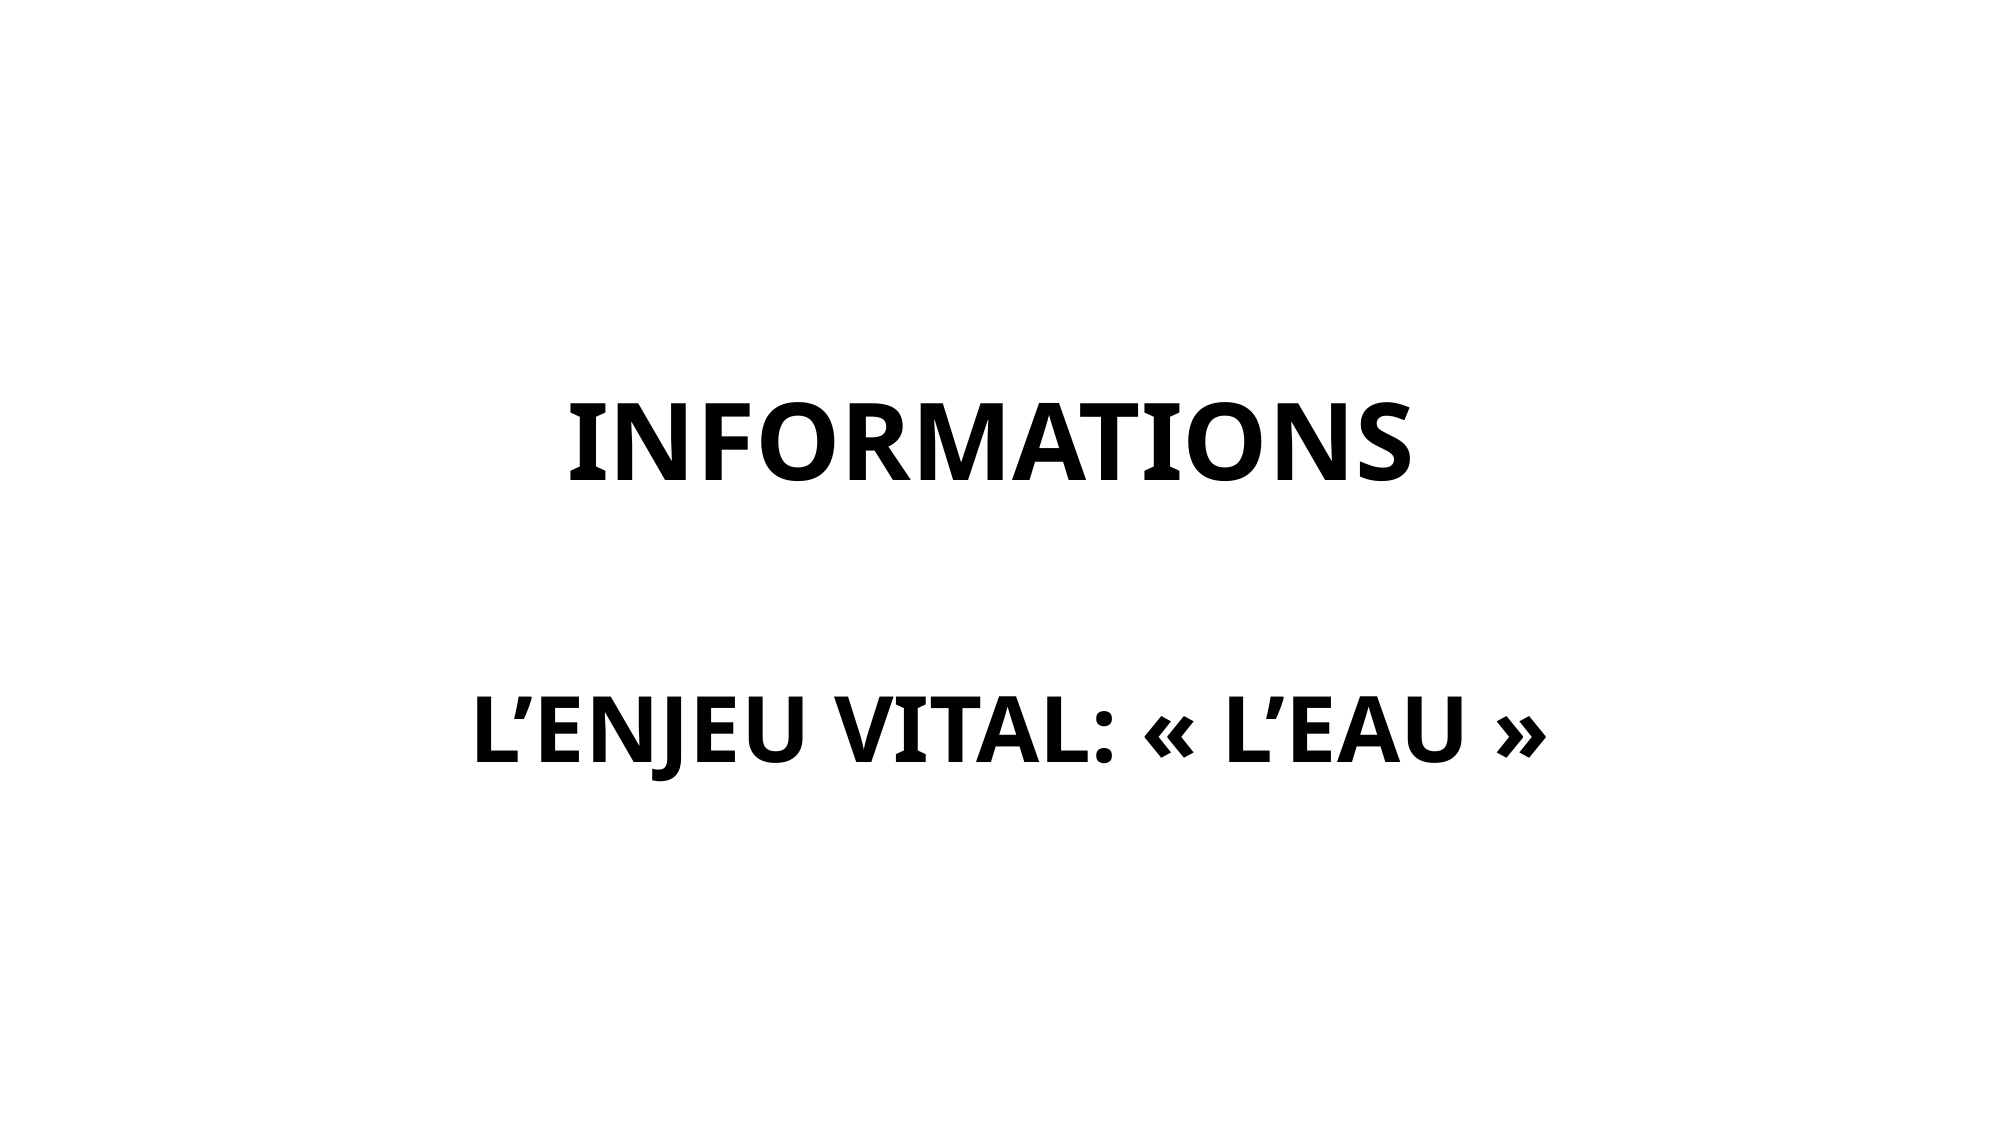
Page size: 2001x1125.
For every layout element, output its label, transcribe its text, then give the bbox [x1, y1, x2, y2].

text_box L’ENJEU VITAL: « L’EAU » [223, 662, 1797, 788]
title INFORMATIONS [137, 379, 1863, 598]
